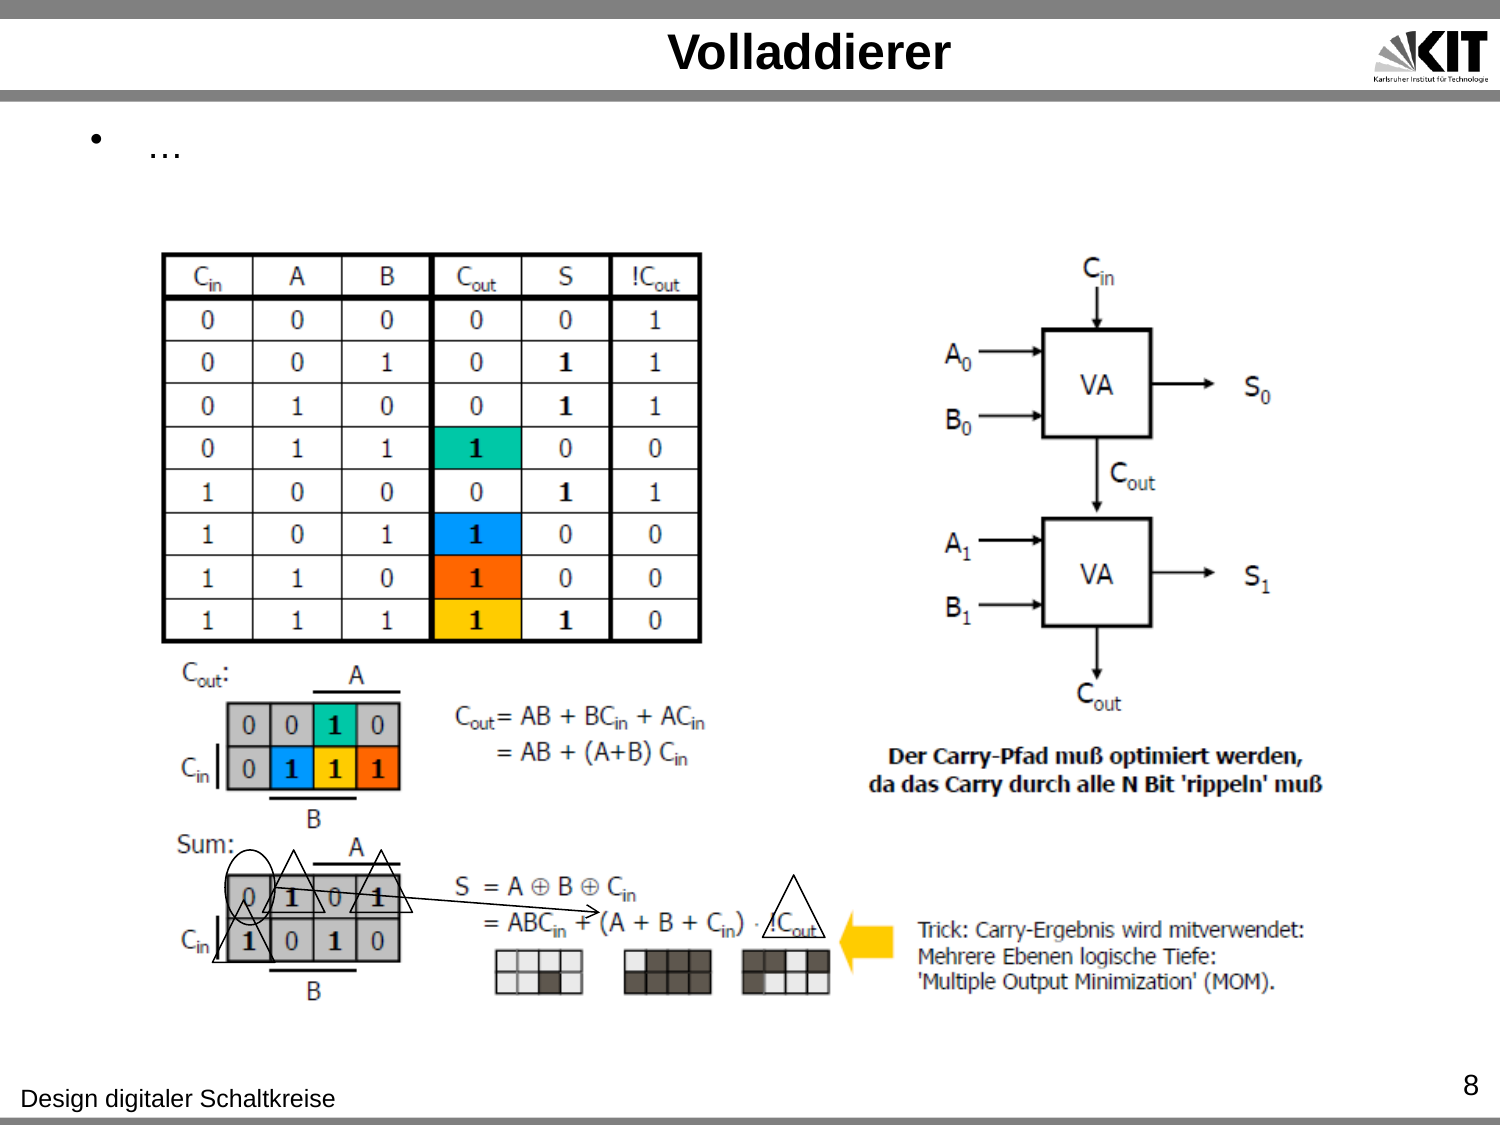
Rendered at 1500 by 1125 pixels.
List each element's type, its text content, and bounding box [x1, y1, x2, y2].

title Volladdierer [194, 21, 1425, 79]
list … [75, 113, 1425, 413]
picture [145, 237, 1355, 1013]
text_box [274, 887, 601, 913]
picture [1374, 31, 1488, 83]
slide_number 8 [1364, 1058, 1495, 1094]
